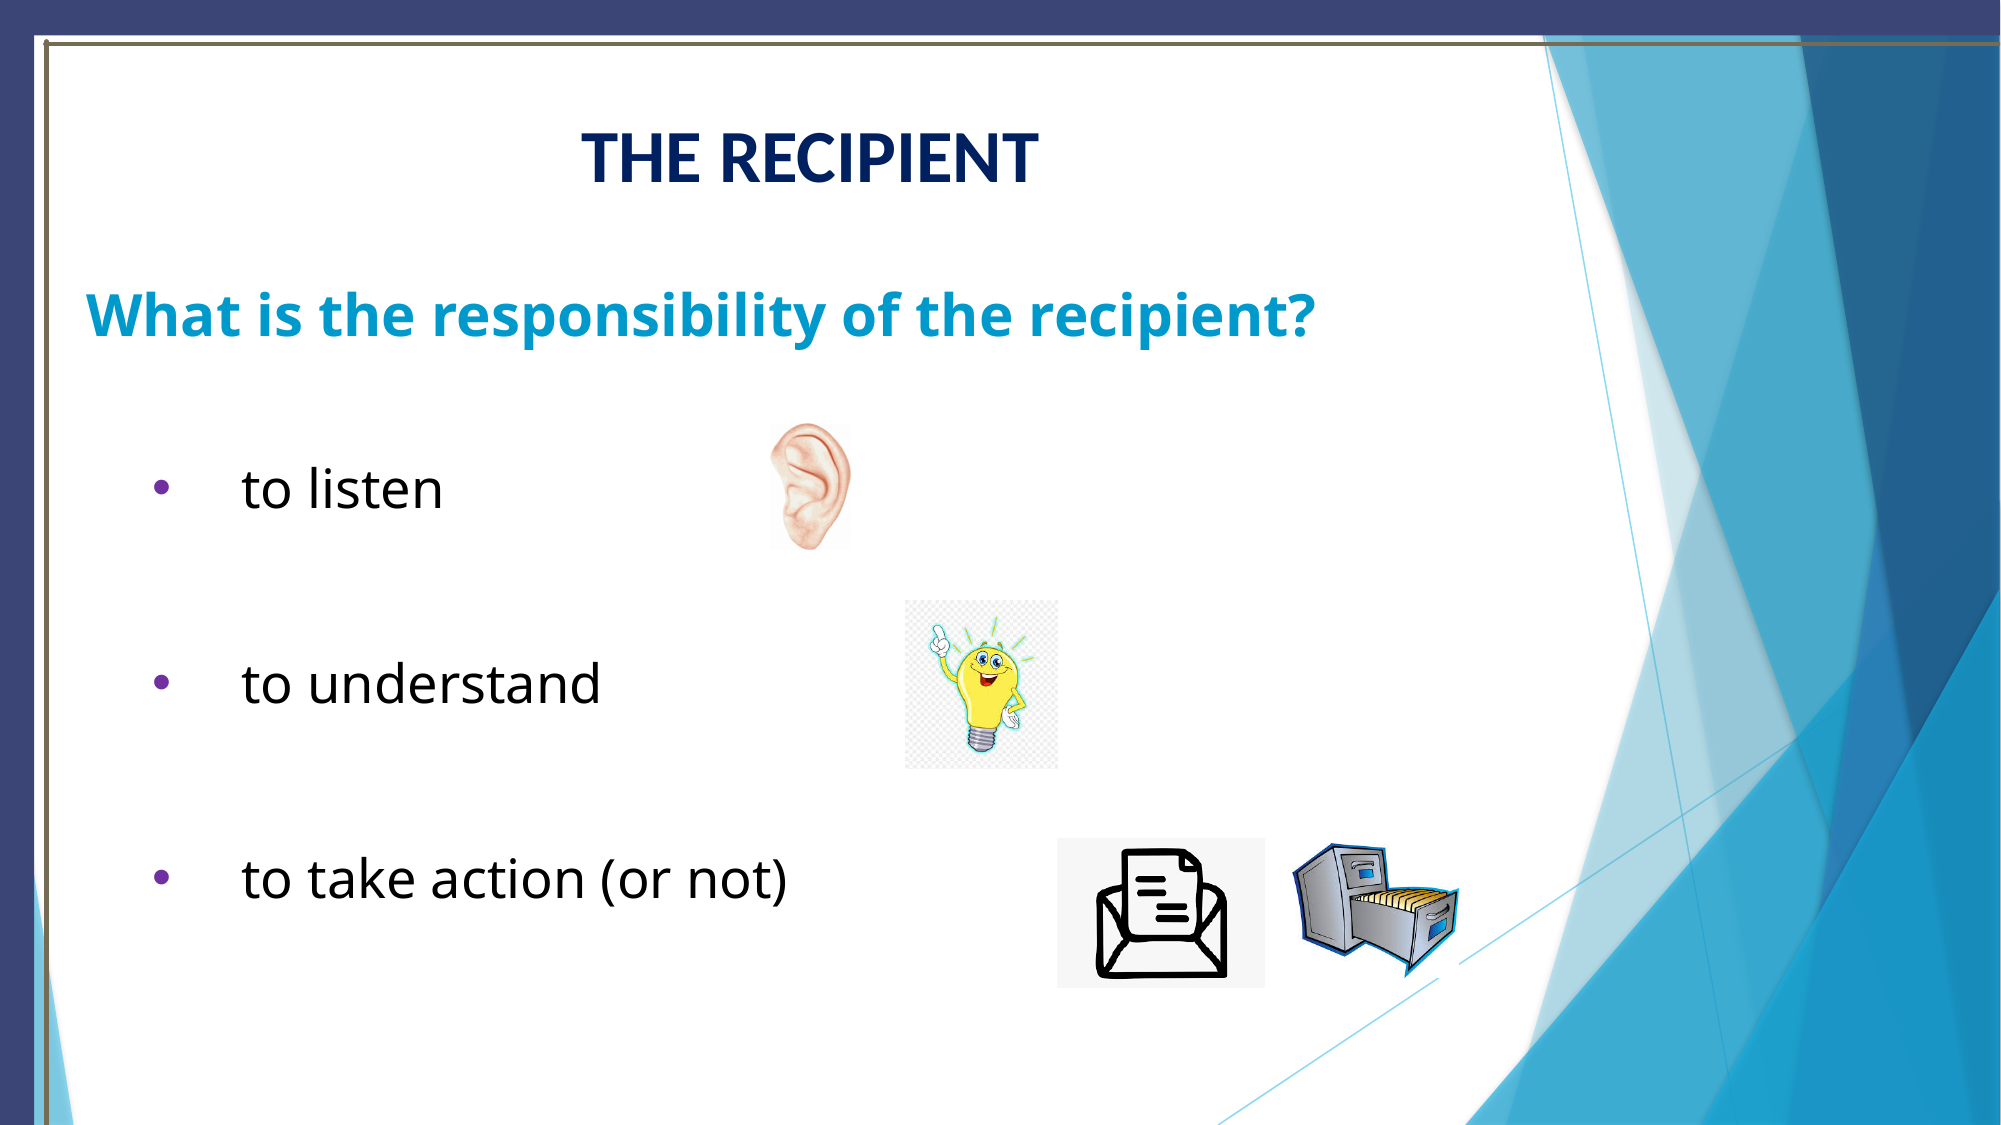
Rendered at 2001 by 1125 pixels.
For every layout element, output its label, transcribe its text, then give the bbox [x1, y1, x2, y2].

picture [1057, 838, 1265, 989]
picture [770, 423, 852, 551]
text_box to listen to understand to take action (or not) [137, 447, 1772, 917]
picture [904, 599, 1059, 770]
picture [1292, 842, 1460, 979]
text_box What is the responsibility of the recipient? [71, 270, 1577, 356]
title THE RECIPIENT [45, 99, 1577, 317]
